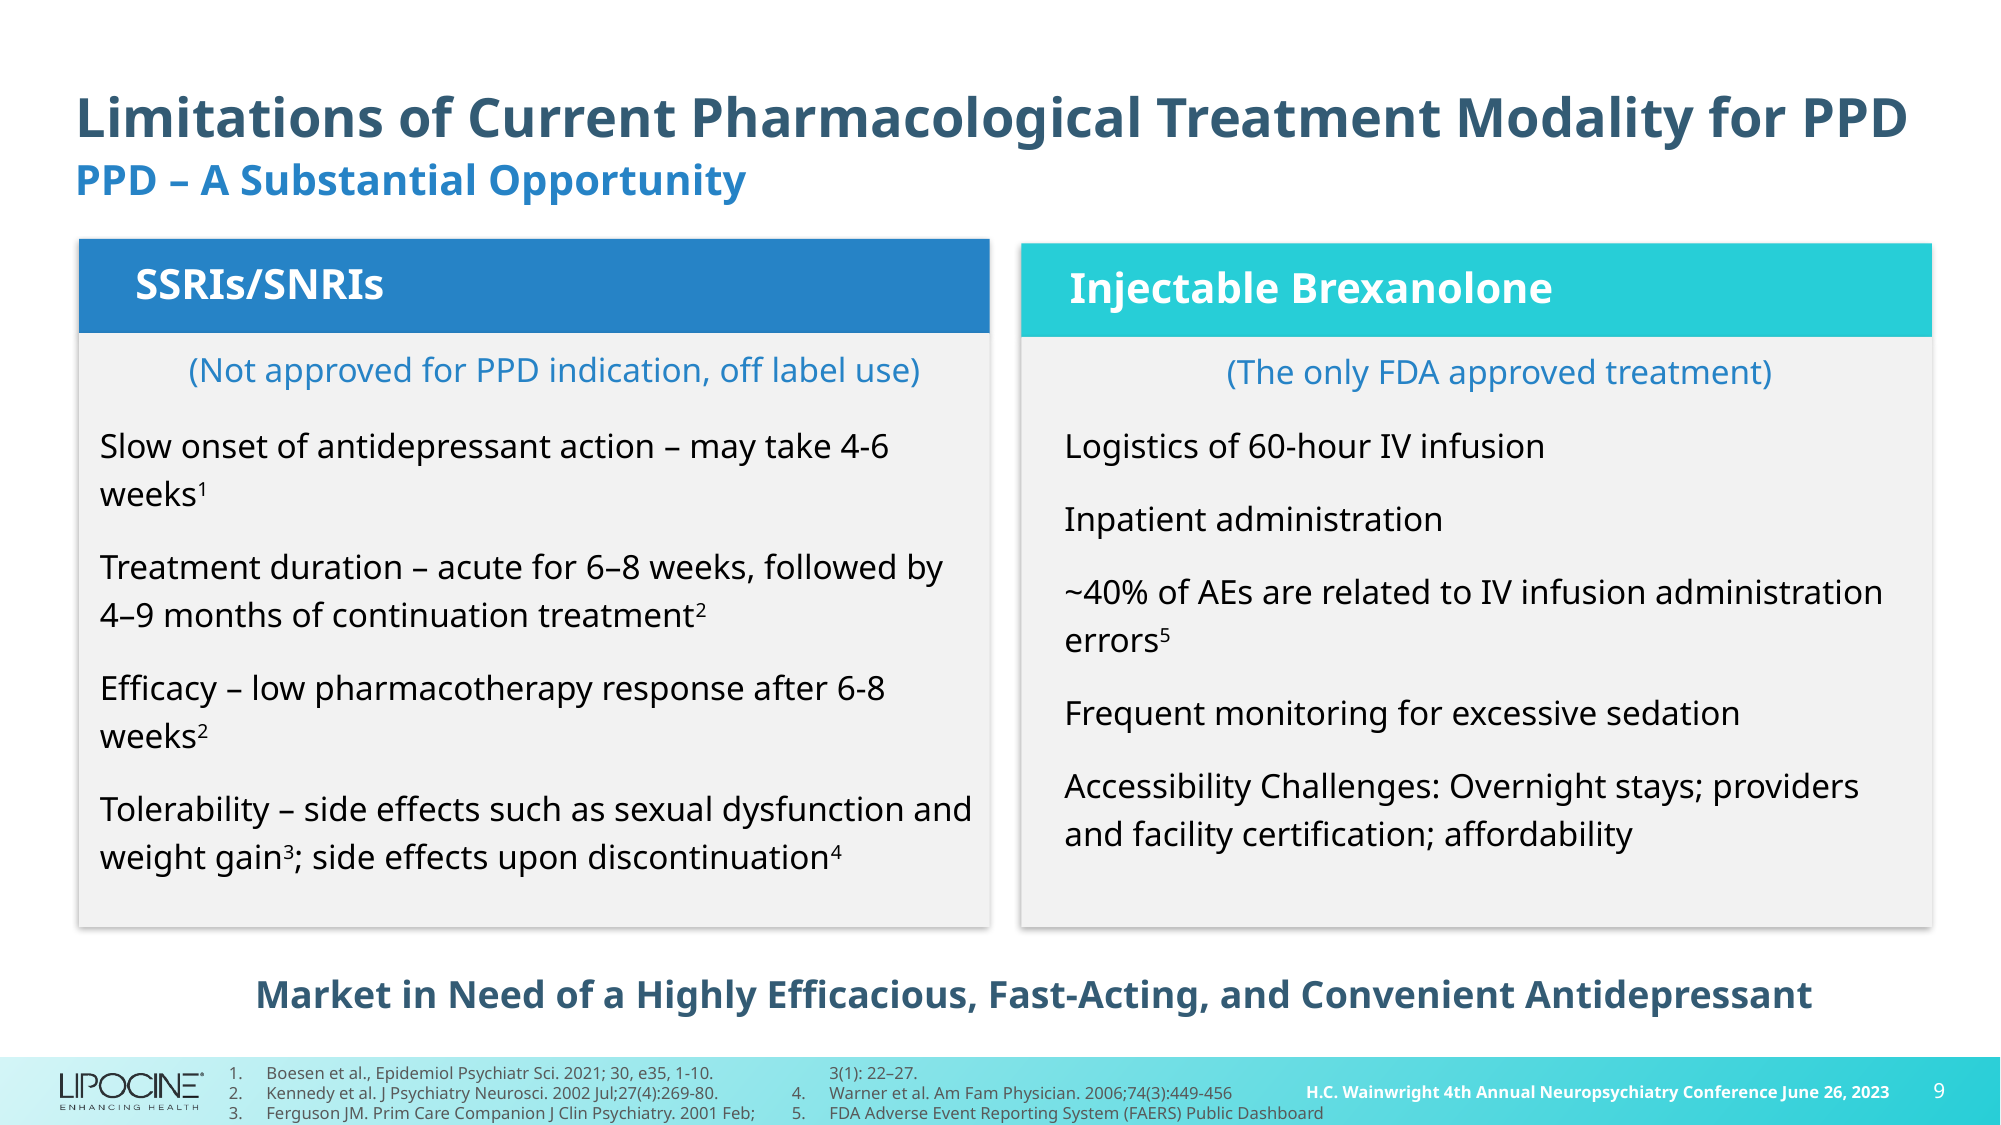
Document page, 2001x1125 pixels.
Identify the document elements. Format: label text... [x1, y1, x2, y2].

text_box Market in Need of a Highly Efficacious, Fast-Acting, and Convenient Antidepressant [196, 963, 1873, 1024]
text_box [78, 238, 1339, 928]
text_box PPD – A Substantial Opportunity [59, 146, 1934, 203]
text_box Boesen et al., Epidemiol Psychiatr Sci. 2021; 30, e35, 1-10. Kennedy et al. J Psychiatry Neurosci. 2002 Jul;27(4):269-80. Ferguson JM. Prim Care Companion J Clin Psychiatry. 2001 Feb; 3(1): 22–27. Warner et al. Am Fam Physician. 2006;74(3):449-456 FDA Adverse Event Reporting System (FAERS) Public Dashboard [212, 1067, 1368, 1118]
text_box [1021, 243, 1956, 928]
text_box Limitations of Current Pharmacological Treatment Modality for PPD [60, 75, 1934, 145]
